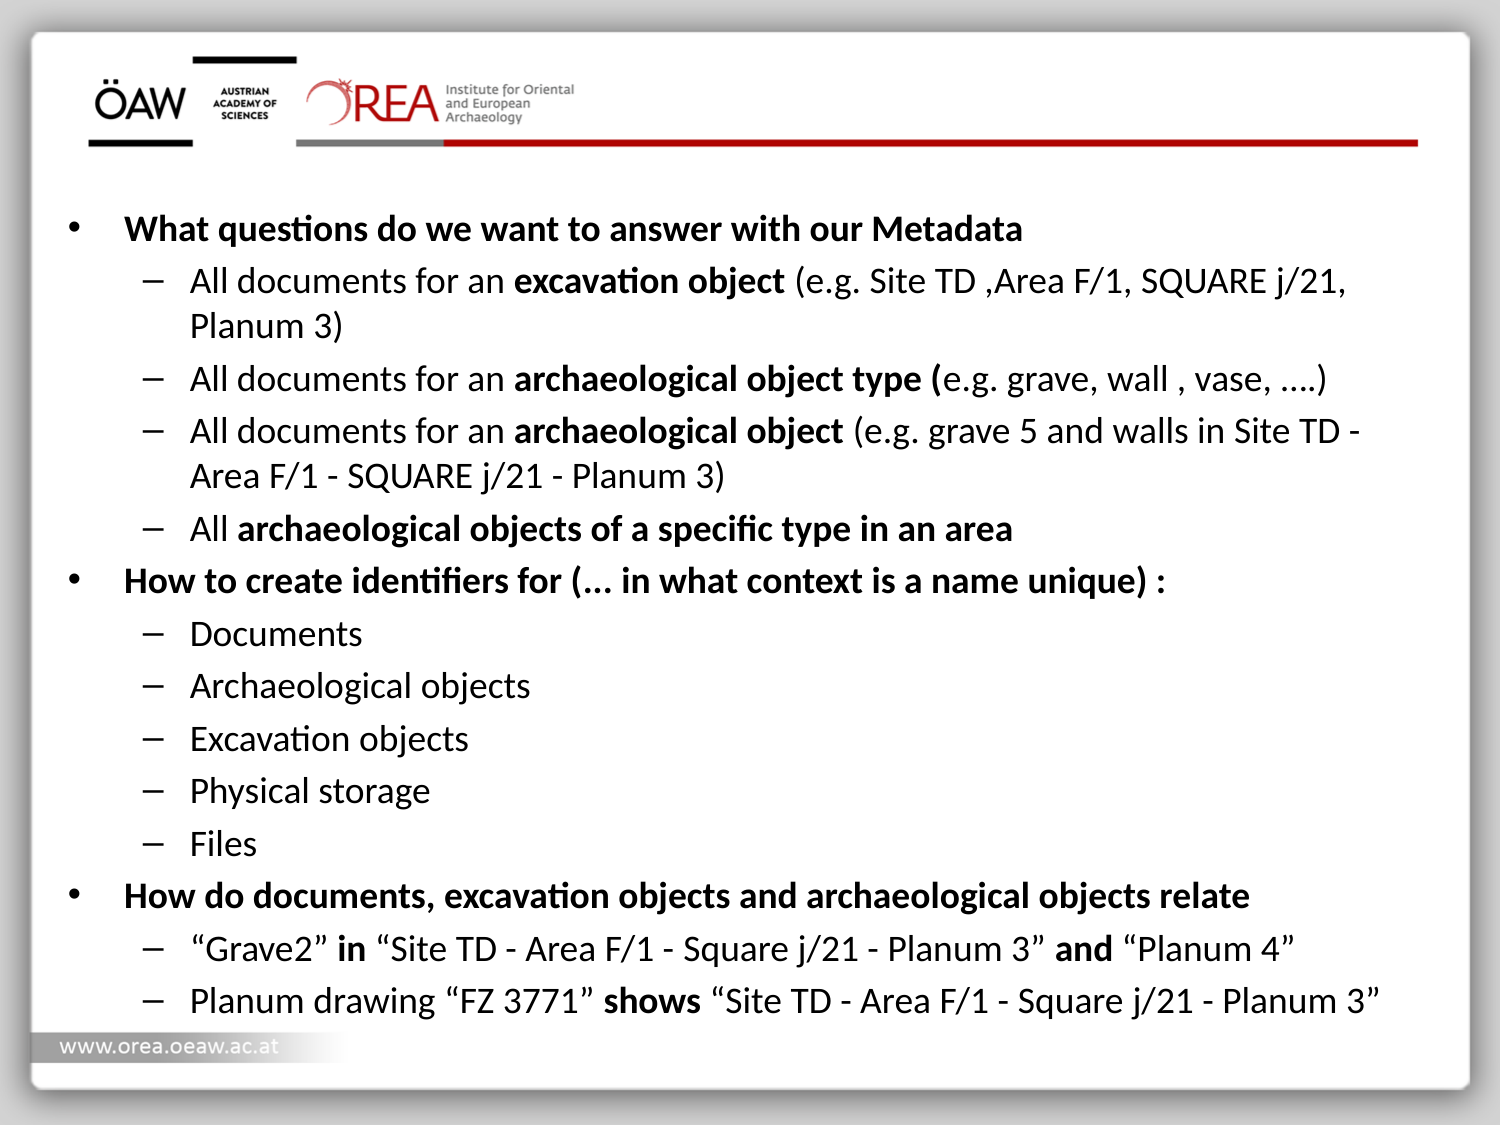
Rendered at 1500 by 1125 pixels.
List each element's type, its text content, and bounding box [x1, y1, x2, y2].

text_box [655, 52, 1471, 146]
picture [0, 0, 1500, 1125]
text_box What questions do we want to answer with our Metadata All documents for an excavation object (e.g. Site TD ,Area F/1, SQUARE j/21, Planum 3) All documents for an archaeological object type (e.g. grave, wall , vase, ….) All documents for an archaeological object (e.g. grave 5 and walls in Site TD - Area F/1 - SQUARE j/21 - Planum 3) All archaeological objects of a specific type in an area How to create identifiers for (... in what context is a name unique) : Documents Archaeological objects Excavation objects Physical storage Files How do documents, excavation objects and archaeological objects relate “Grave2” in “Site TD - Area F/1 - Square j/21 - Planum 3” and “Planum 4” Planum drawing “FZ 3771” shows “Site TD - Area F/1 - Square j/21 - Planum 3” [53, 196, 1447, 965]
